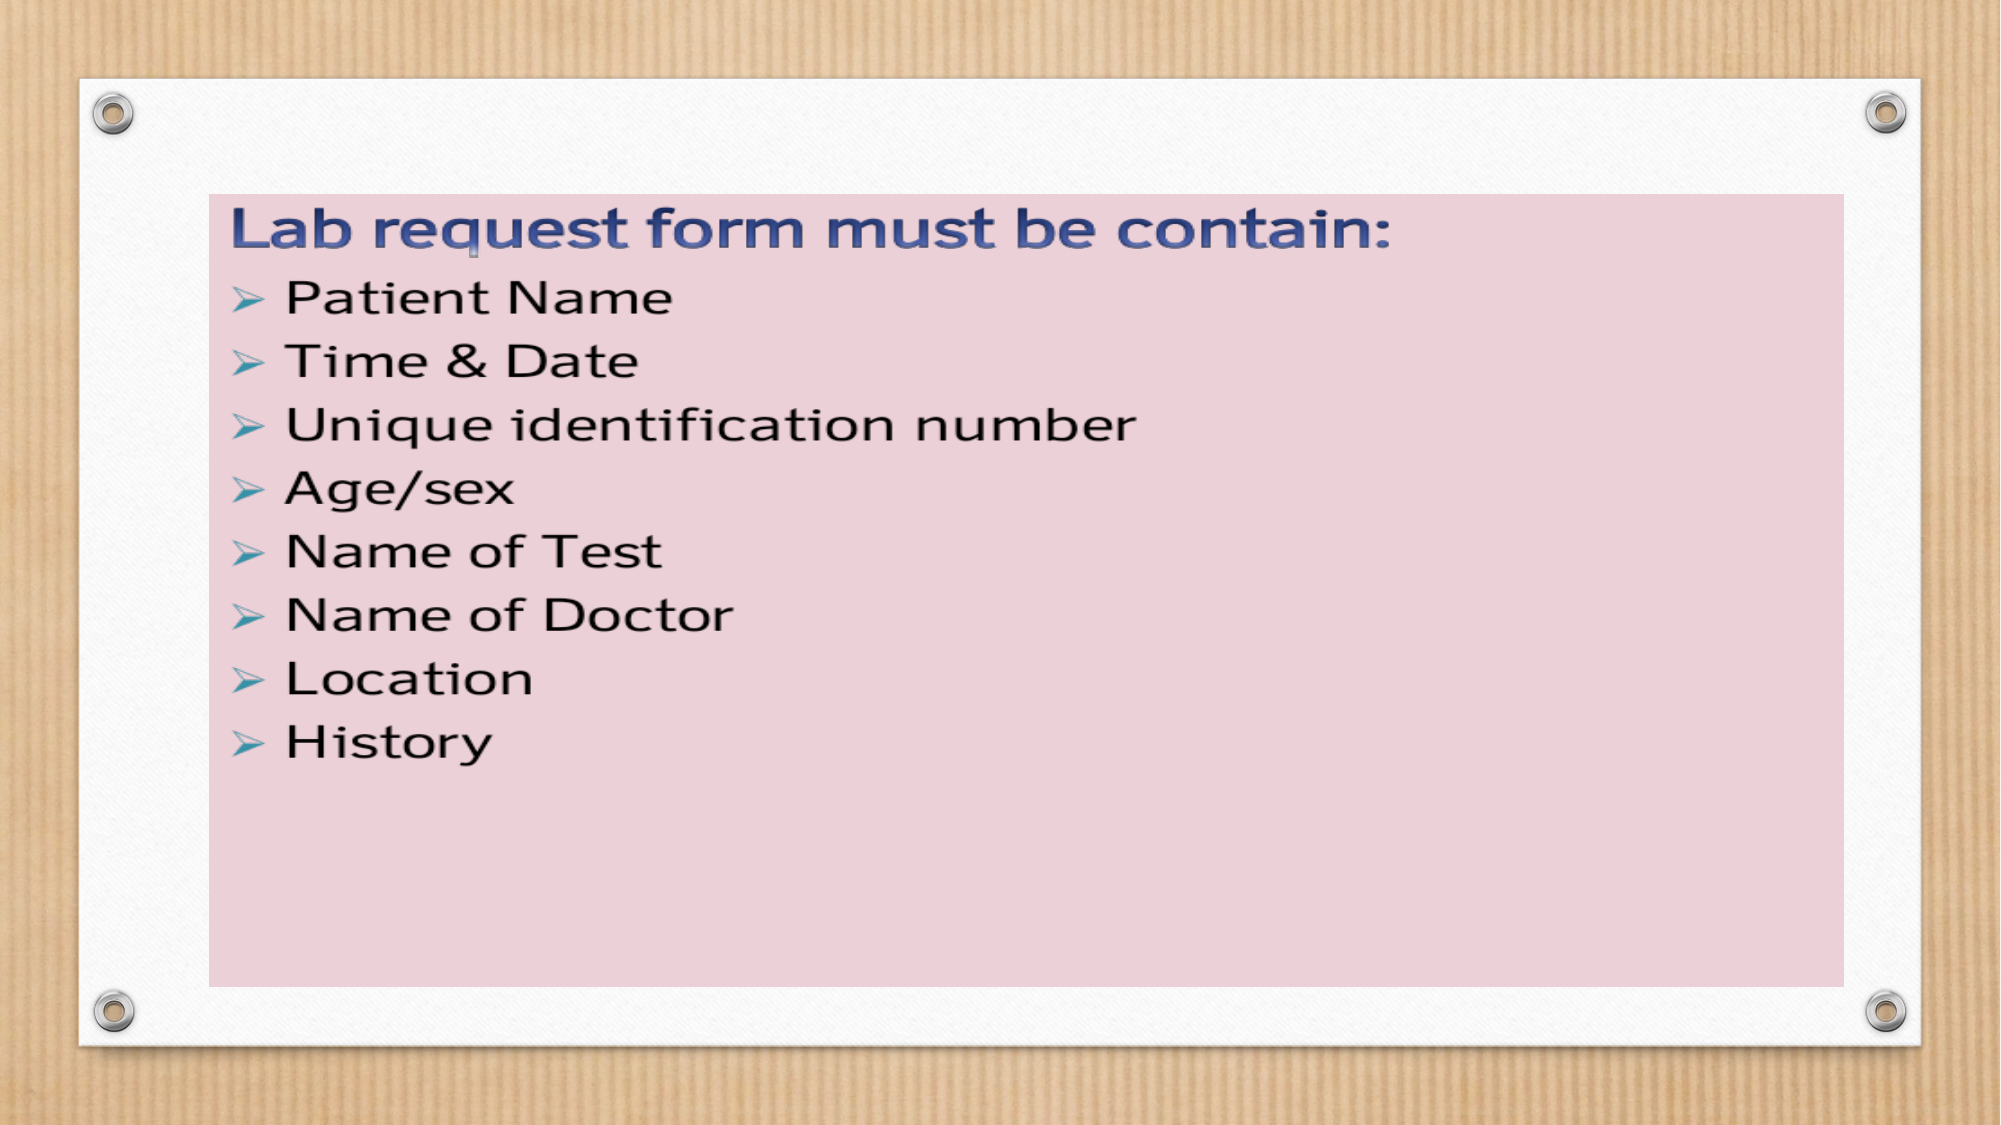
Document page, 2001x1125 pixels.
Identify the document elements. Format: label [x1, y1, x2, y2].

picture [0, 0, 2001, 1125]
list [209, 193, 1845, 988]
